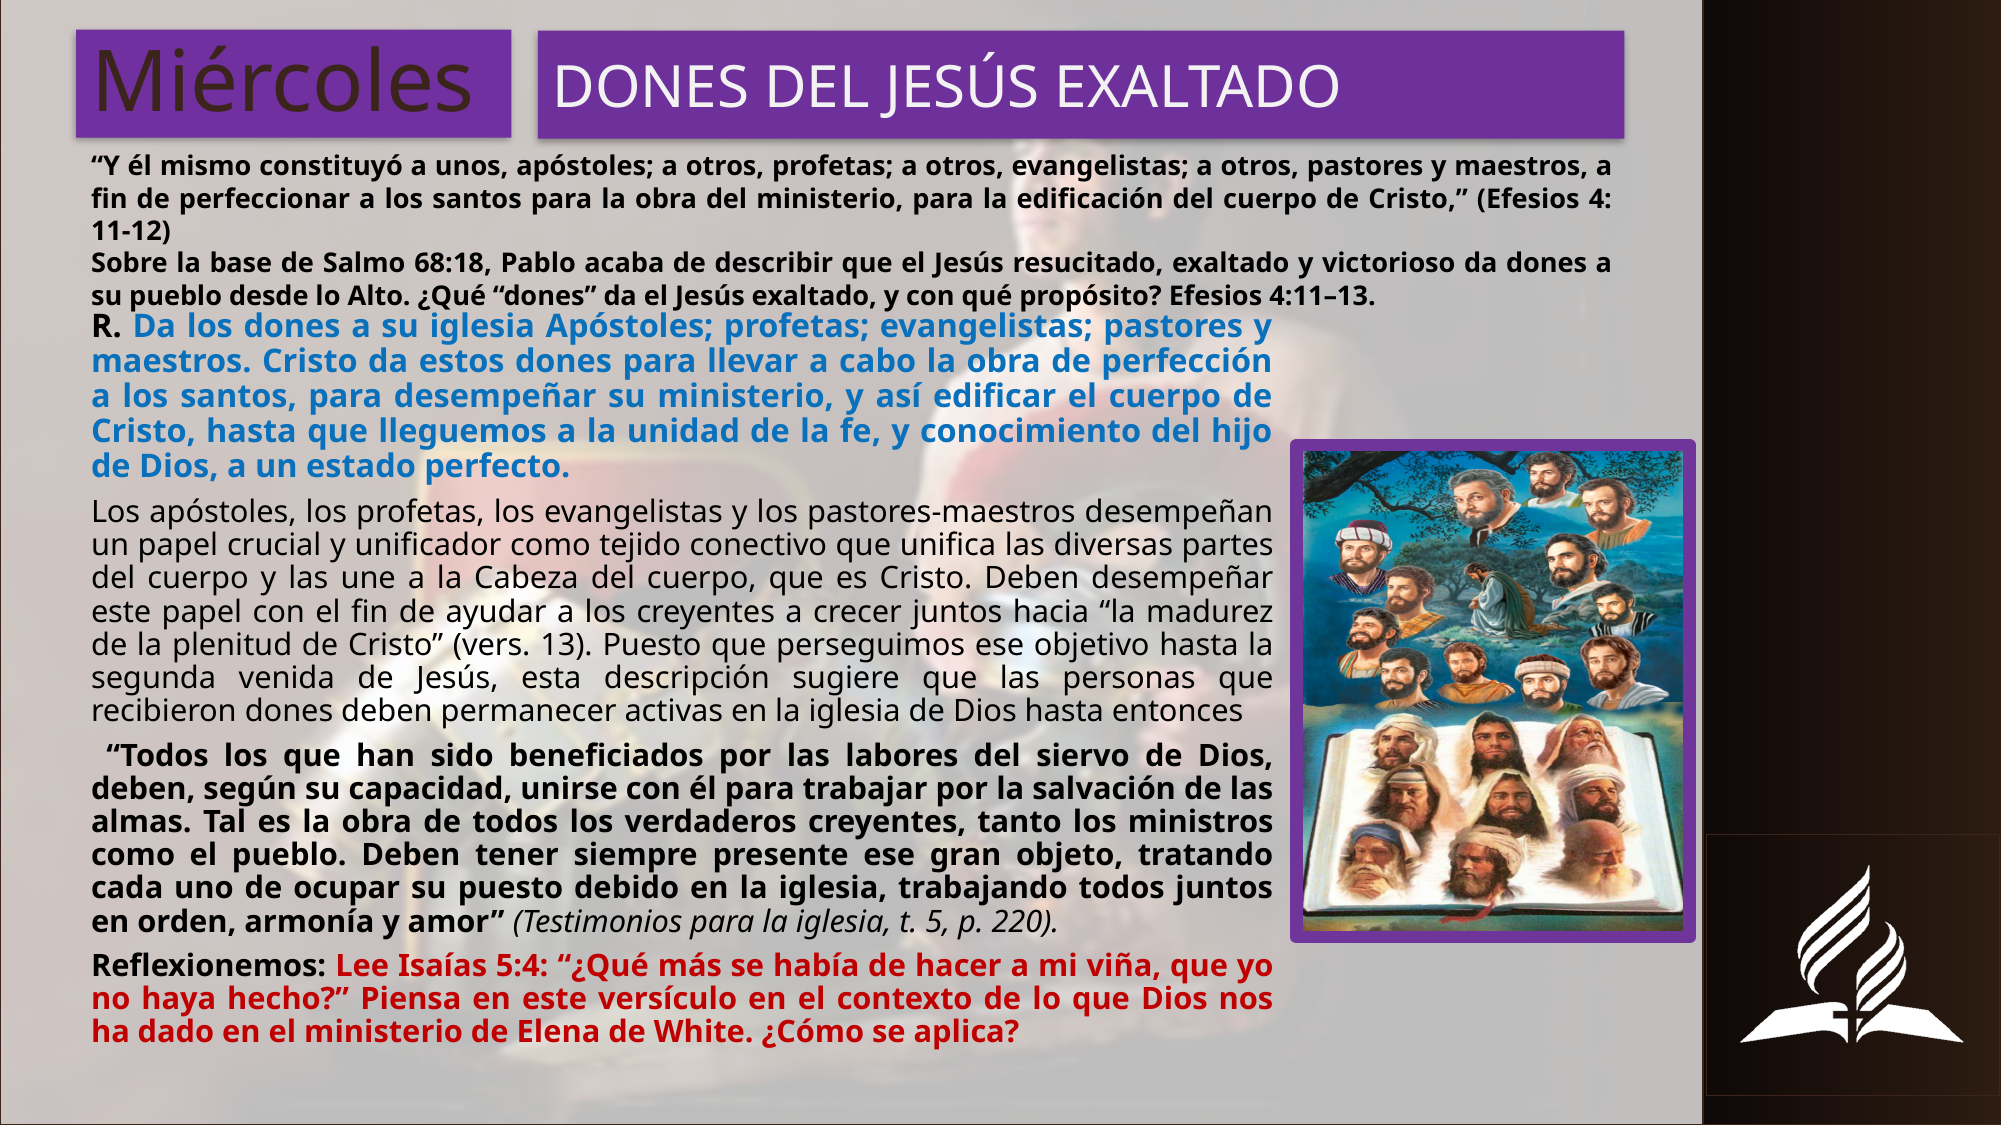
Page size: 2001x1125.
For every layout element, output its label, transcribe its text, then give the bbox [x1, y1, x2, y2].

title Miércoles [76, 29, 512, 138]
list R. Da los dones a su iglesia Apóstoles; profetas; evangelistas; pastores y maestros. Cristo da estos dones para llevar a cabo la obra de perfección a los santos, para desempeñar su ministerio, y así edificar el cuerpo de Cristo, hasta que lleguemos a la unidad de la fe, y conocimiento del hijo de Dios, a un estado perfecto. Los apóstoles, los profetas, los evangelistas y los pastores-maestros desempeñan un papel crucial y unificador como tejido conectivo que unifica las diversas partes del cuerpo y las une a la Cabeza del cuerpo, que es Cristo. Deben desempeñar este papel con el fin de ayudar a los creyentes a crecer juntos hacia “la madurez de la plenitud de Cristo” (vers. 13). Puesto que perseguimos ese objetivo hasta la segunda venida de Jesús, esta descripción sugiere que las personas que recibieron dones deben permanecer activas en la iglesia de Dios hasta entonces “Todos los que han sido beneficiados por las labores del siervo de Dios, deben, según su capacidad, unirse con él para trabajar por la salvación de las almas. Tal es la obra de todos los verdaderos creyentes, tanto los ministros como el pueblo. Deben tener siempre presente ese gran objeto, tratando cada uno de ocupar su puesto debido en la iglesia, trabajando todos juntos en orden, armonía y amor” (Testimonios para la iglesia, t. 5, p. 220). Reflexionemos: Lee Isaías 5:4: “¿Qué más se había de hacer a mi viña, que yo no haya hecho?” Piensa en este versículo en el contexto de lo que Dios nos ha dado en el ministerio de Elena de White. ¿Cómo se aplica? [76, 301, 1290, 1118]
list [1302, 451, 1684, 931]
list “Y él mismo constituyó a unos, apóstoles; a otros, profetas; a otros, evangelistas; a otros, pastores y maestros, a fin de perfeccionar a los santos para la obra del ministerio, para la edificación del cuerpo de Cristo,” (Efesios 4: 11-12) Sobre la base de Salmo 68:18, Pablo acaba de describir que el Jesús resucitado, exaltado y victorioso da dones a su pueblo desde lo Alto. ¿Qué “dones” da el Jesús exaltado, y con qué propósito? Efesios 4:11–13. [76, 141, 1628, 320]
picture [1707, 835, 1999, 1095]
text_box DONES DEL JESÚS EXALTADO [537, 30, 1625, 139]
